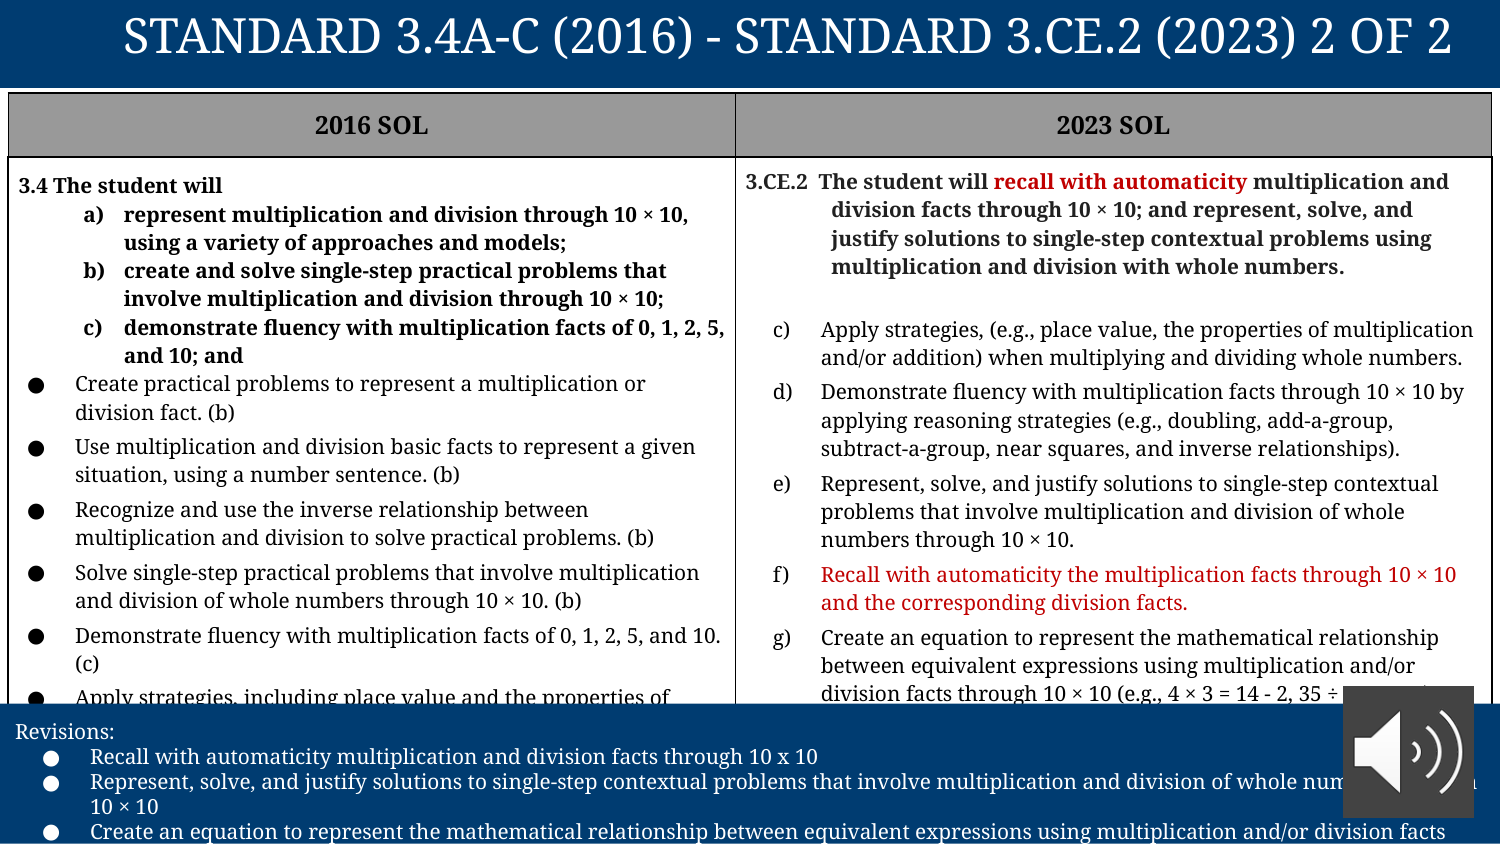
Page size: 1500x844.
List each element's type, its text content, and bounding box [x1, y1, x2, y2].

picture [1341, 685, 1476, 819]
table_header 2016 SOL [9, 94, 735, 156]
table_header 2023 SOL [736, 94, 1491, 156]
table_cell 3.4 The student will represent multiplication and division through 10 × 10, using a variety of approaches and models; create and solve single-step practical problems that involve multiplication and division through 10 × 10; demonstrate fluency with multiplication facts of 0, 1, 2, 5, and 10; and Create practical problems to represent a multiplication or division fact. (b) Use multiplication and division basic facts to represent a given situation, using a number sentence. (b) Recognize and use the inverse relationship between multiplication and division to solve practical problems. (b) Solve single-step practical problems that involve multiplication and division of whole numbers through 10 × 10. (b) Demonstrate fluency with multiplication facts of 0, 1, 2, 5, and 10. (c) Apply strategies, including place value and the properties of multiplication and/or addition when multiplying and dividing whole numbers. (a, b, c, d) [9, 158, 735, 703]
text_box Revisions: Recall with automaticity multiplication and division facts through 10 x 10 Represent, solve, and justify solutions to single-step contextual problems that involve multiplication and division of whole numbers through 10 × 10 Create an equation to represent the mathematical relationship between equivalent expressions using multiplication and/or division facts [0, 703, 1500, 844]
title Standard 3.4a-c (2016) - Standard 3.CE.2 (2023) 2 of 2 [0, 0, 1500, 88]
table_cell 3.CE.2 The student will recall with automaticity multiplication and division facts through 10 × 10; and represent, solve, and justify solutions to single-step contextual problems using multiplication and division with whole numbers. Apply strategies, (e.g., place value, the properties of multiplication and/or addition) when multiplying and dividing whole numbers. Demonstrate fluency with multiplication facts through 10 × 10 by applying reasoning strategies (e.g., doubling, add-a-group, subtract-a-group, near squares, and inverse relationships). Represent, solve, and justify solutions to single-step contextual problems that involve multiplication and division of whole numbers through 10 × 10. Recall with automaticity the multiplication facts through 10 × 10 and the corresponding division facts. Create an equation to represent the mathematical relationship between equivalent expressions using multiplication and/or division facts through 10 × 10 (e.g., 4 × 3 = 14 - 2, 35 ÷ 5 = 1 × 7). [736, 158, 1491, 703]
